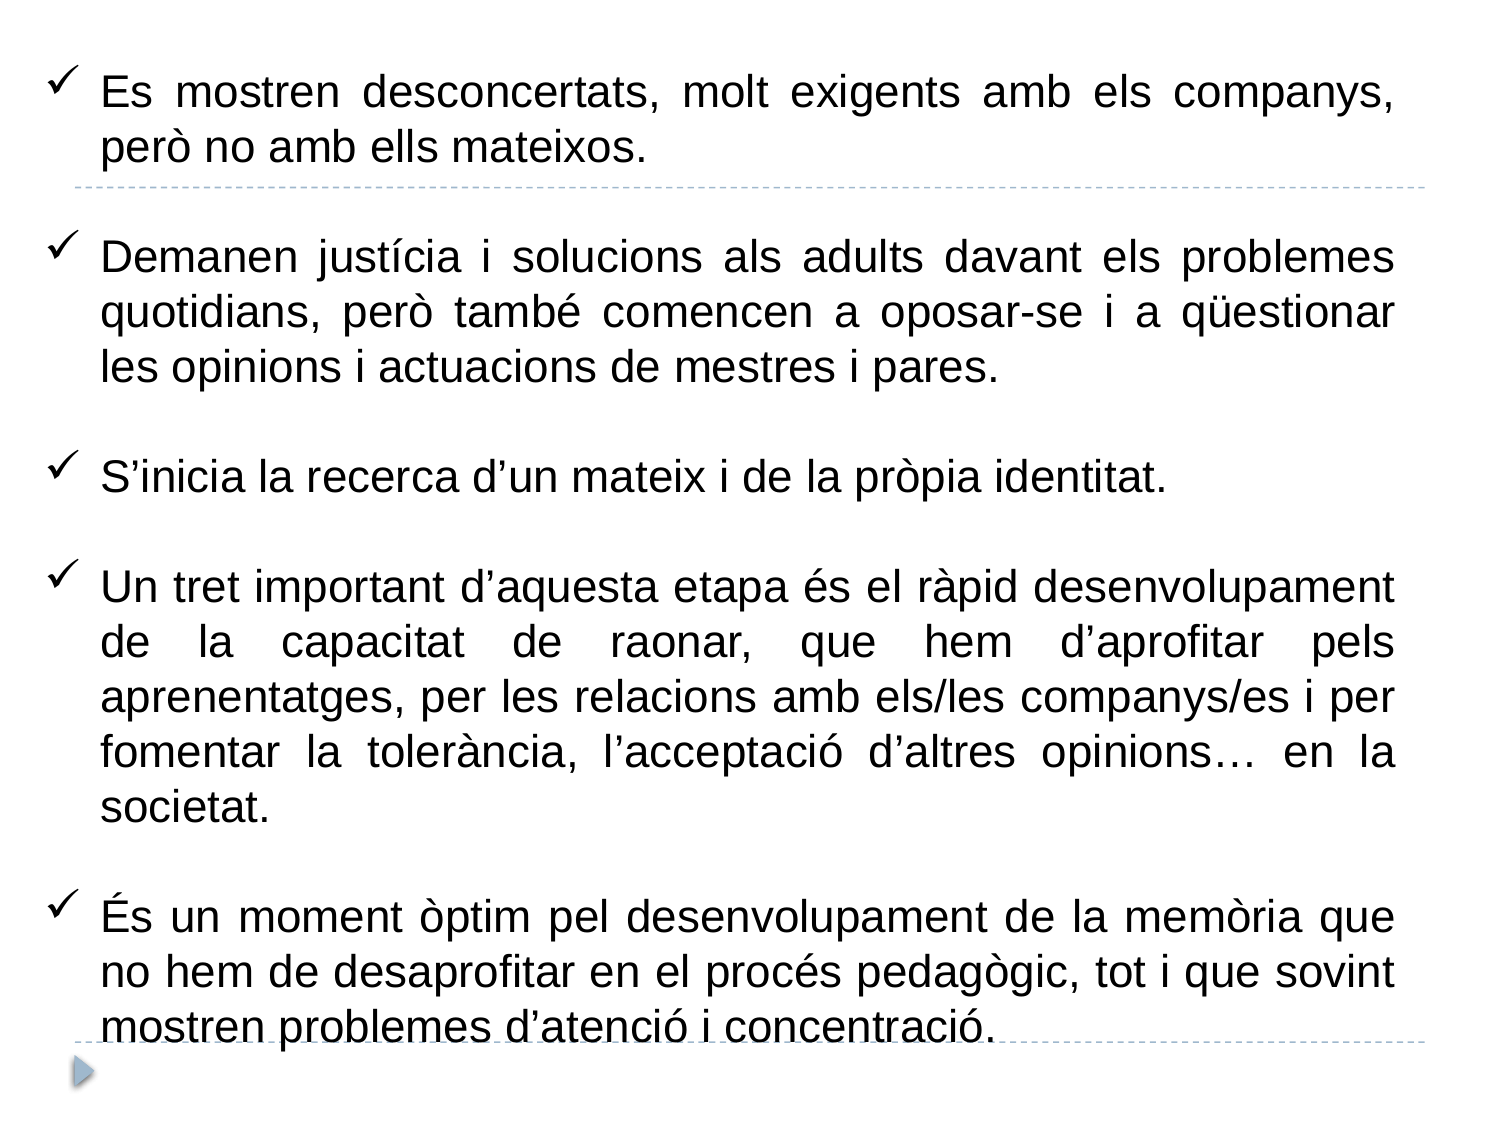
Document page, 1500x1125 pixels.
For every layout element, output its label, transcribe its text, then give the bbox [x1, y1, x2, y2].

text_box Es mostren desconcertats, molt exigents amb els companys, però no amb ells mateixos. Demanen justícia i solucions als adults davant els problemes quotidians, però també comencen a oposar-se i a qüestionar les opinions i actuacions de mestres i pares. S’inicia la recerca d’un mateix i de la pròpia identitat. Un tret important d’aquesta etapa és el ràpid desenvolupament de la capacitat de raonar, que hem d’aprofitar pels aprenentatges, per les relacions amb els/les companys/es i per fomentar la tolerància, l’acceptació d’altres opinions… en la societat. És un moment òptim pel desenvolupament de la memòria que no hem de desaprofitar en el procés pedagògic, tot i que sovint mostren problemes d’atenció i concentració. [29, 54, 1412, 1059]
